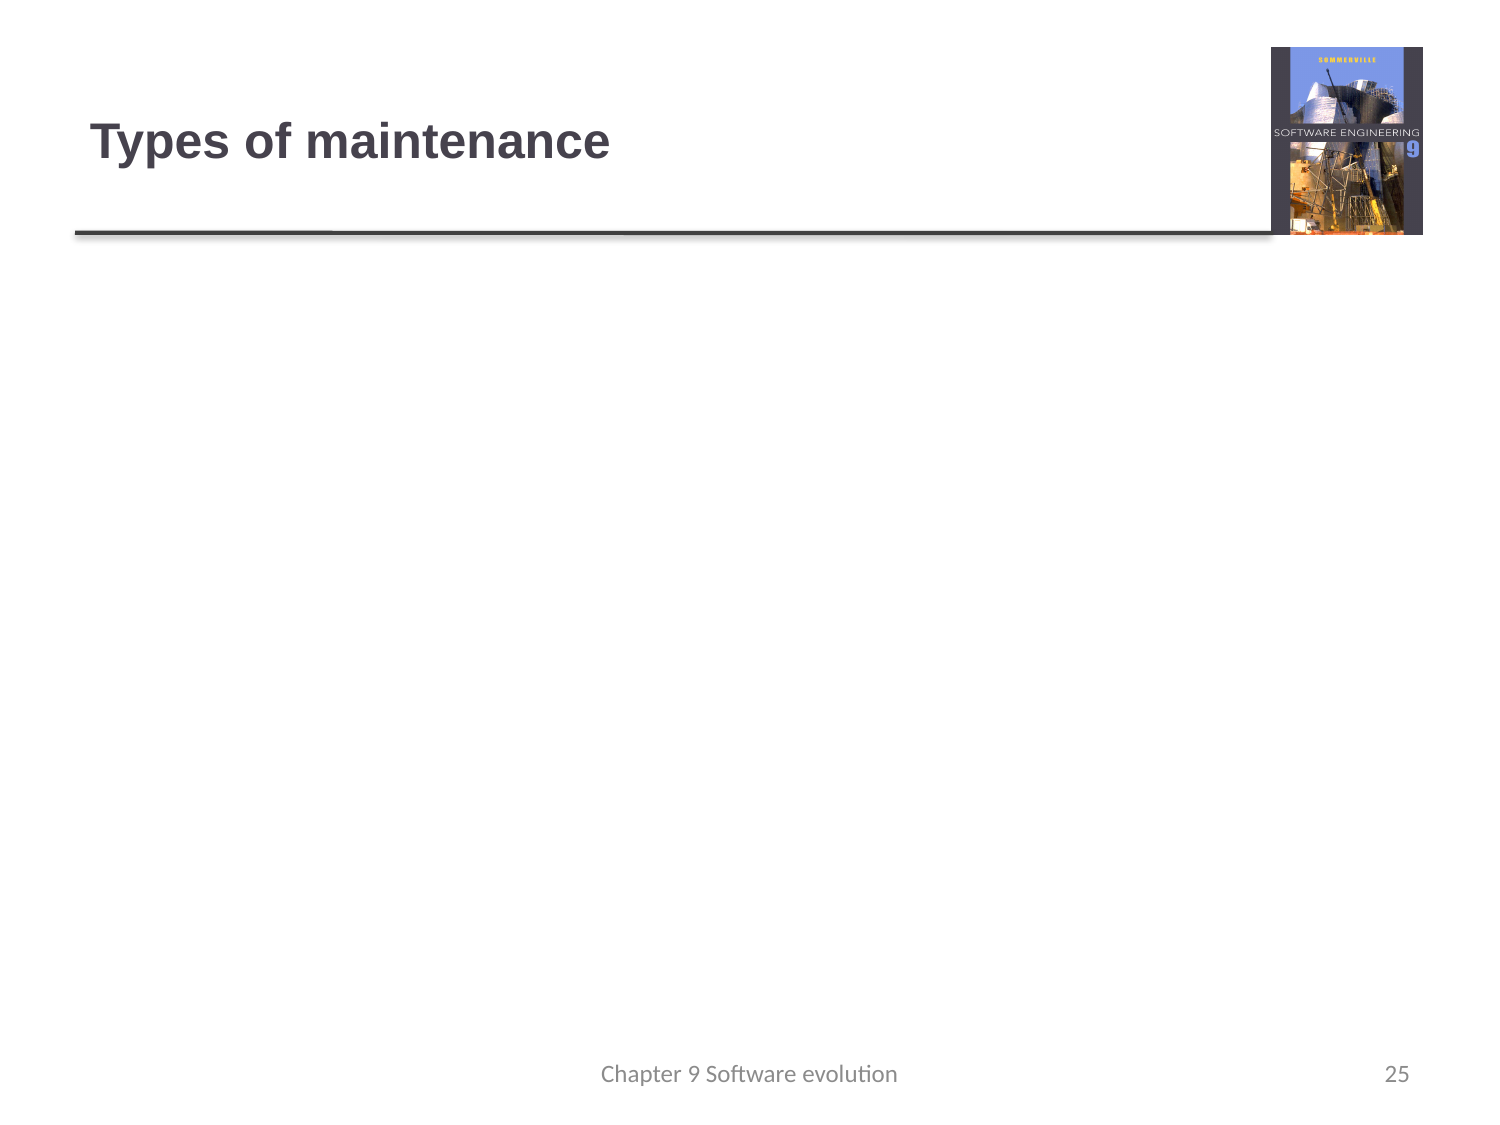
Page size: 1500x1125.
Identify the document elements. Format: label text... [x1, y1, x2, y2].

footer Chapter 9 Software evolution [512, 1042, 988, 1103]
slide_number 25 [1074, 1042, 1425, 1103]
title Types of maintenance [74, 44, 1272, 233]
picture [1272, 47, 1423, 235]
